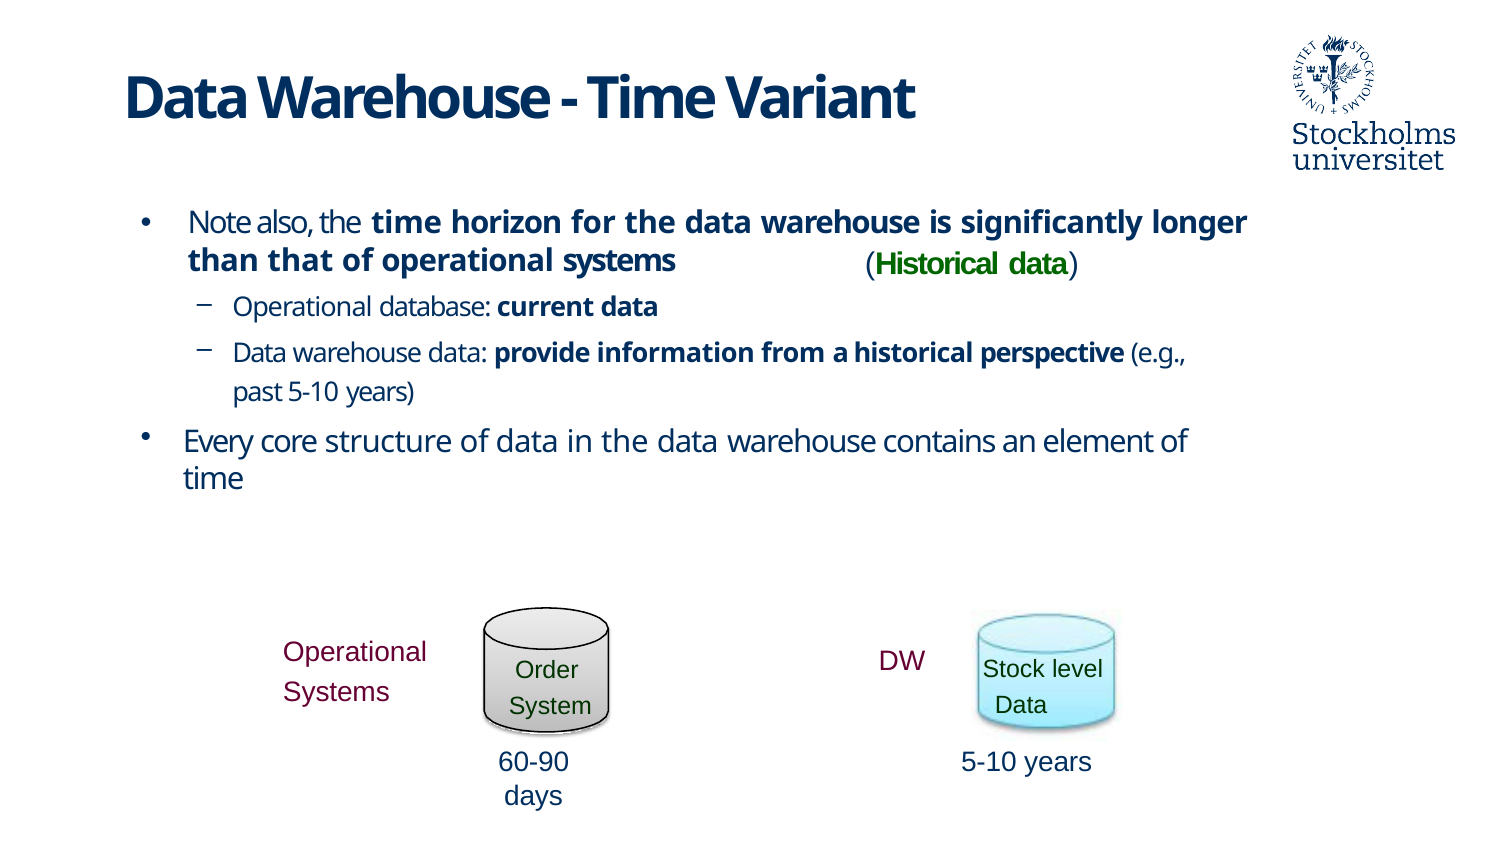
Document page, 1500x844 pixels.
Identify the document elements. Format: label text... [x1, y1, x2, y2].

text_box Order System 60-90 days [472, 647, 624, 811]
text_box Operational database: current data Data warehouse data: provide information from a historical perspective (e.g., past 5-10 years) Every core structure of data in the data warehouse contains an element of time [139, 289, 1228, 542]
picture [1293, 35, 1455, 170]
text_box [551, 607, 609, 627]
text_box (Historical data) [863, 243, 1080, 282]
text_box [478, 604, 614, 647]
text_box DW [877, 642, 930, 677]
text_box [484, 607, 542, 626]
text_box Stock level Data 5-10 years [960, 646, 1114, 778]
text_box [971, 609, 1122, 741]
text_box Data Warehouse - Time Variant [61, 60, 1056, 131]
text_box [484, 607, 609, 647]
text_box Note also, the time horizon for the data warehouse is significantly longer than that of operational systems [139, 202, 1289, 278]
text_box Operational Systems [281, 626, 439, 708]
